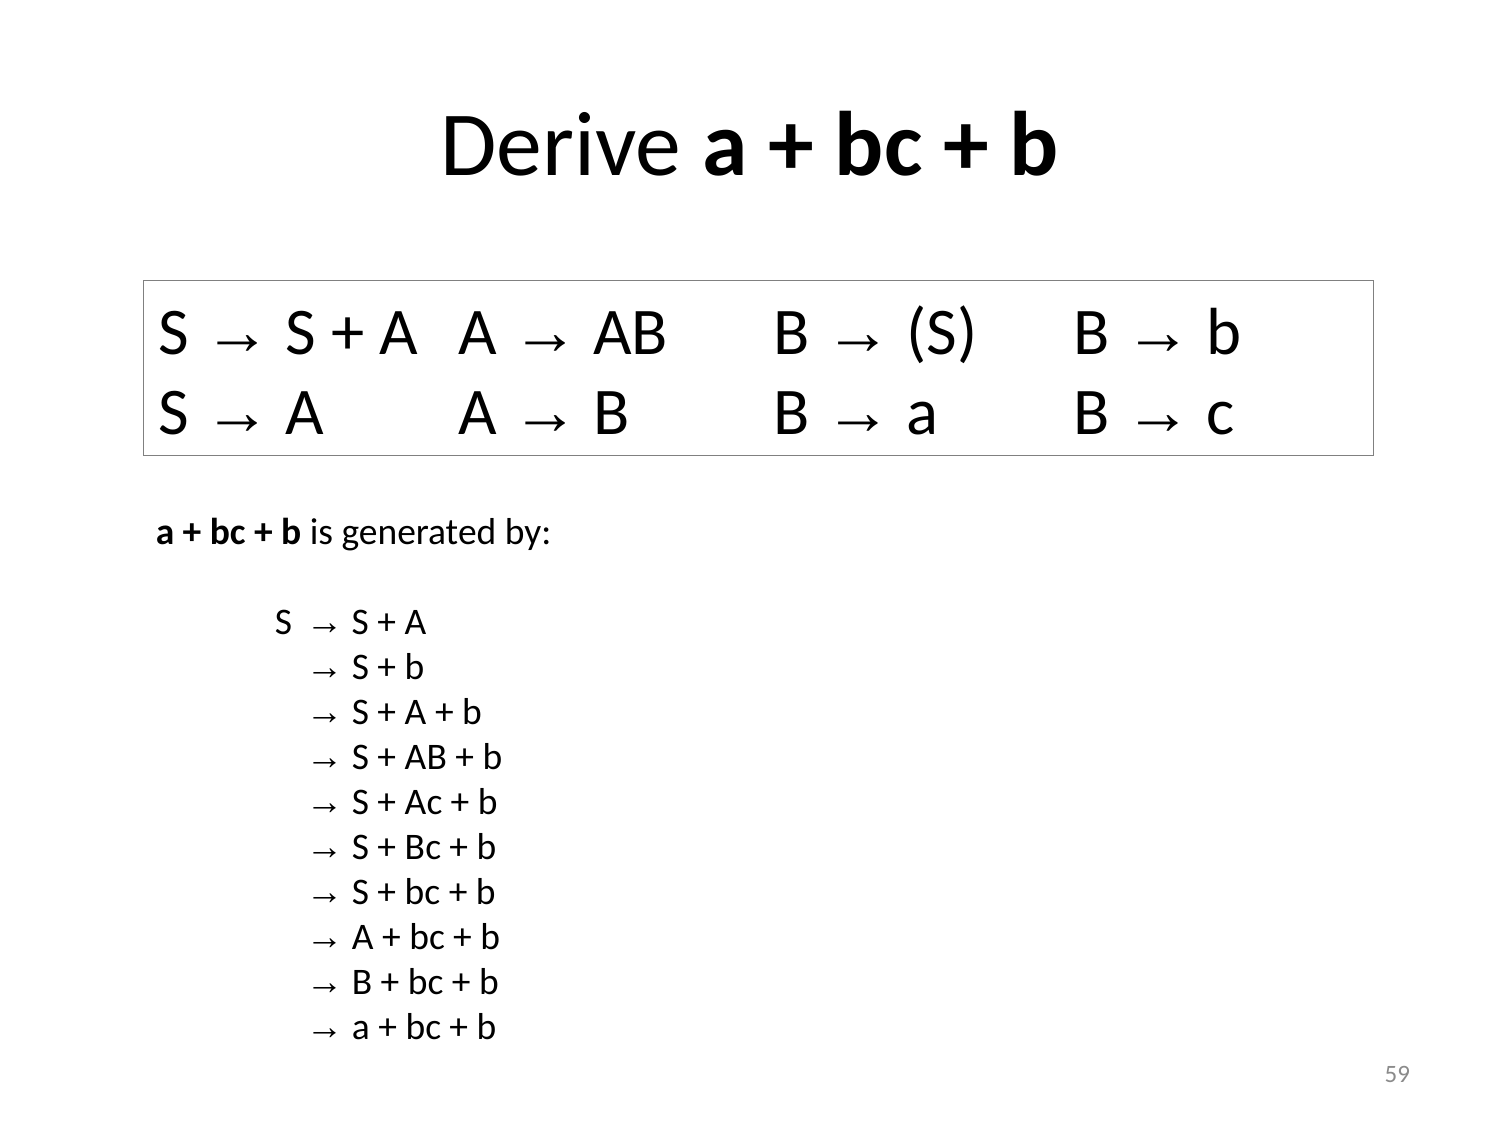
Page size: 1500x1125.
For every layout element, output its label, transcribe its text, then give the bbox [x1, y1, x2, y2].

title Derive a + bc + b [75, 45, 1425, 233]
text_box a + bc + b is generated by: S → S + A → S + b → S + A + b → S + AB + b → S + Ac + b → S + Bc + b → S + bc + b → A + bc + b → B + bc + b → a + bc + b [141, 499, 567, 1055]
text_box S → S + A A → AB B → (S) B → b S → A A → B B → a B → c [143, 280, 1374, 456]
slide_number 59 [1074, 1042, 1425, 1103]
